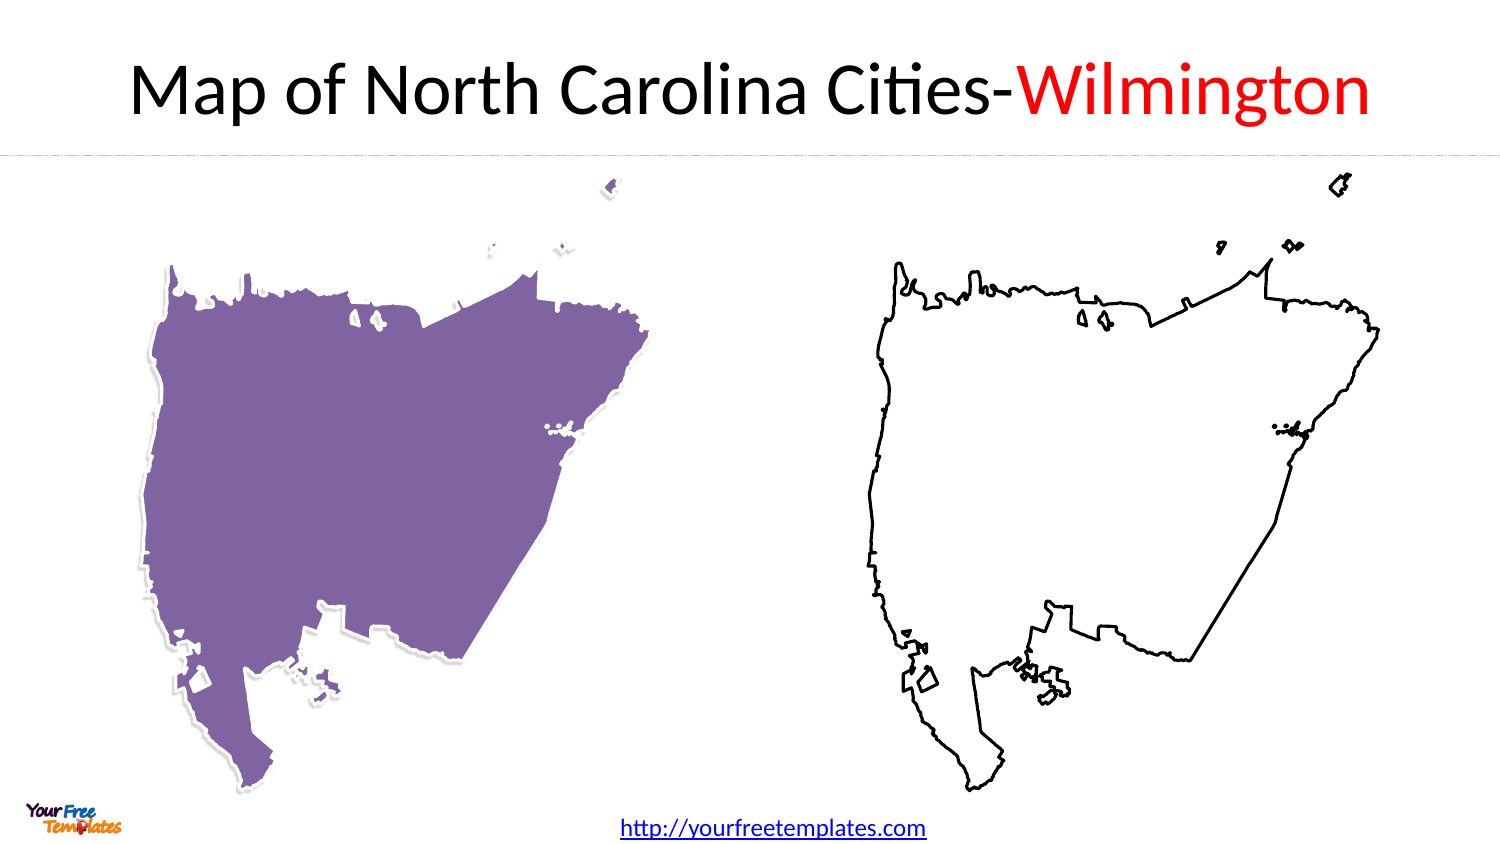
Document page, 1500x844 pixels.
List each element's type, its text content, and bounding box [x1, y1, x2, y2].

text_box [140, 259, 652, 791]
title Map of North Carolina Cities-Wilmington [75, 14, 1425, 155]
text_box [1217, 241, 1226, 254]
text_box [555, 240, 567, 253]
text_box [490, 241, 499, 254]
text_box [1282, 240, 1303, 253]
picture [24, 799, 126, 837]
text_box [602, 173, 624, 197]
text_box [868, 259, 1379, 791]
text_box [1330, 173, 1351, 197]
text_box [568, 242, 576, 250]
